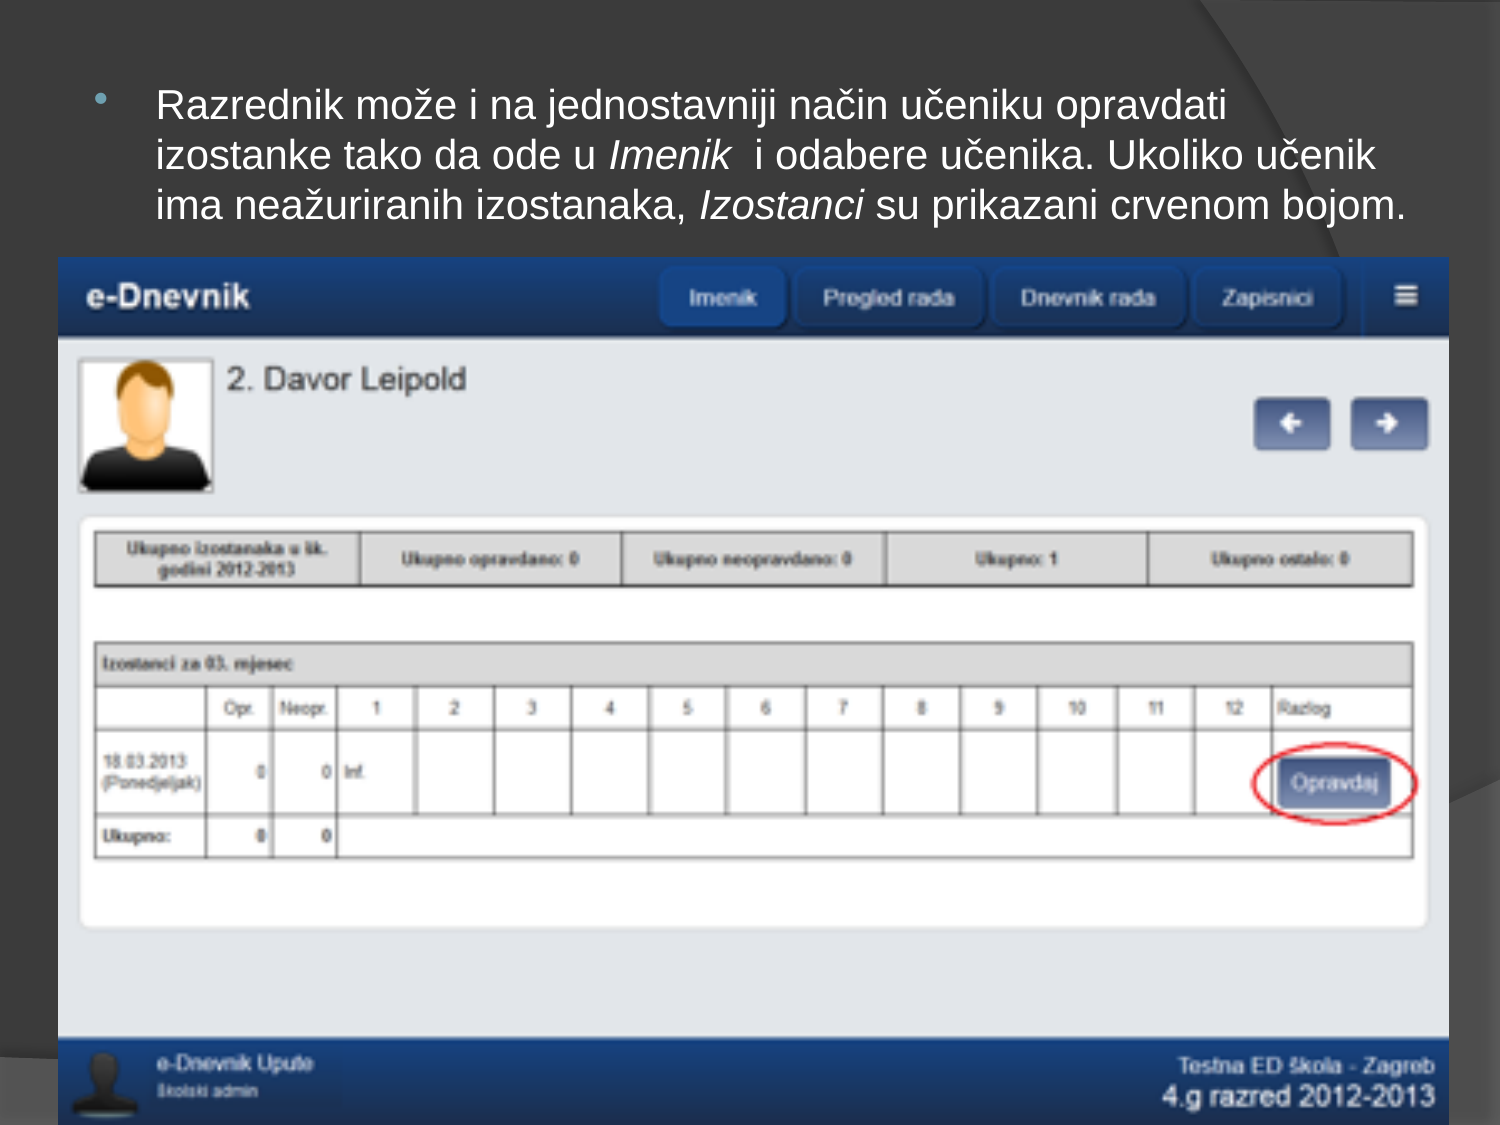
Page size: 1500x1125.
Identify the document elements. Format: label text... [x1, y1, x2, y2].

list Razrednik može i na jednostavniji način učeniku opravdati izostanke tako da ode u Imenik i odabere učenika. Ukoliko učenik ima neažuriranih izostanaka, Izostanci su prikazani crvenom bojom. [75, 70, 1425, 249]
picture [58, 257, 1449, 1125]
